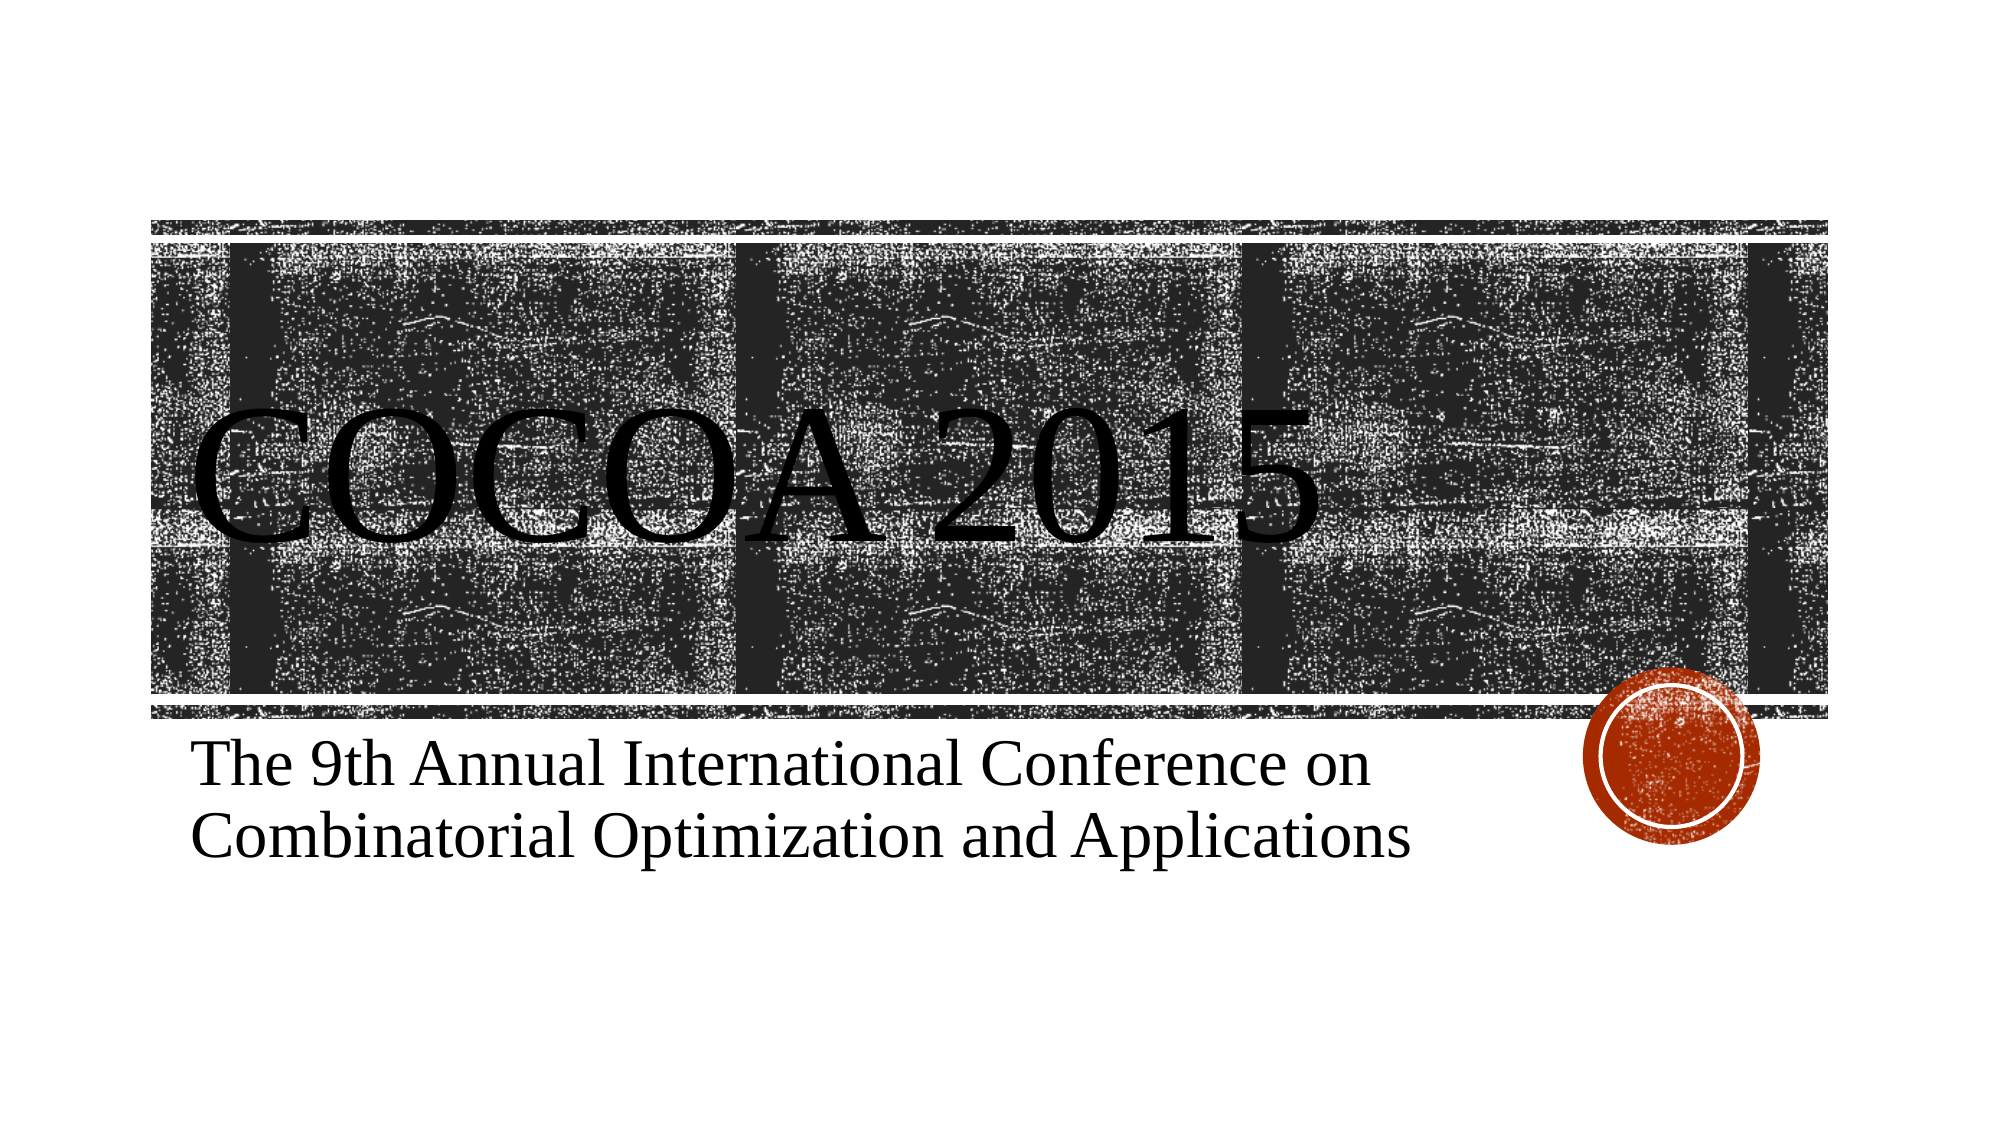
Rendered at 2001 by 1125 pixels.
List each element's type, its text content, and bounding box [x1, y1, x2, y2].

subtitle The 9th Annual International Conference on Combinatorial Optimization and Applications [175, 720, 1470, 896]
title COCOA 2015 [172, 234, 1808, 733]
